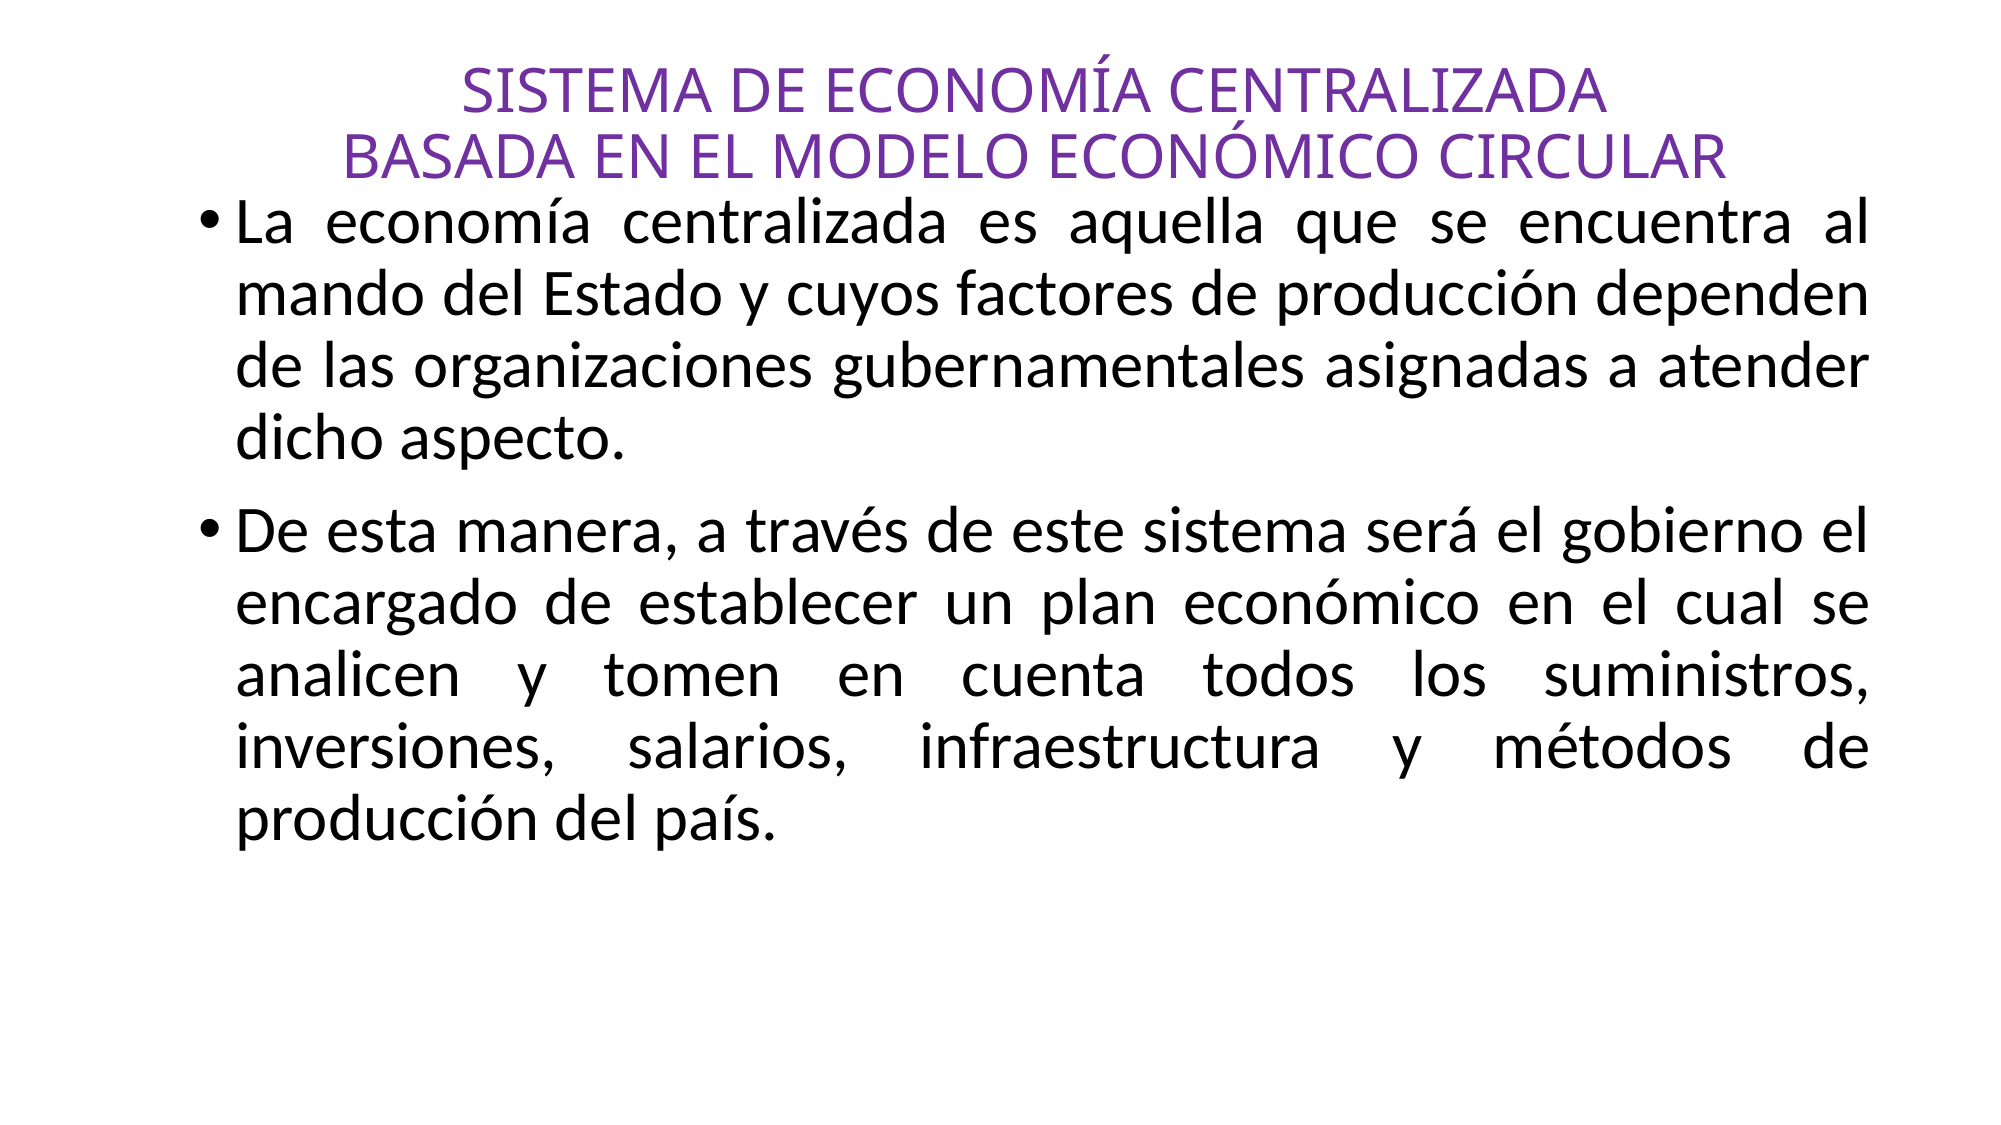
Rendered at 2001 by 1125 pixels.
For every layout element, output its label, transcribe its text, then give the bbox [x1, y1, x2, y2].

list La economía centralizada es aquella que se encuentra al mando del Estado y cuyos factores de producción dependen de las organizaciones gubernamentales asignadas a atender dicho aspecto. De esta manera, a través de este sistema será el gobierno el encargado de establecer un plan económico en el cual se analicen y tomen en cuenta todos los suministros, inversiones, salarios, infraestructura y métodos de producción del país. [183, 178, 1888, 1125]
title SISTEMA DE ECONOMÍA CENTRALIZADA BASADA EN EL MODELO ECONÓMICO CIRCULAR [304, 20, 1767, 178]
